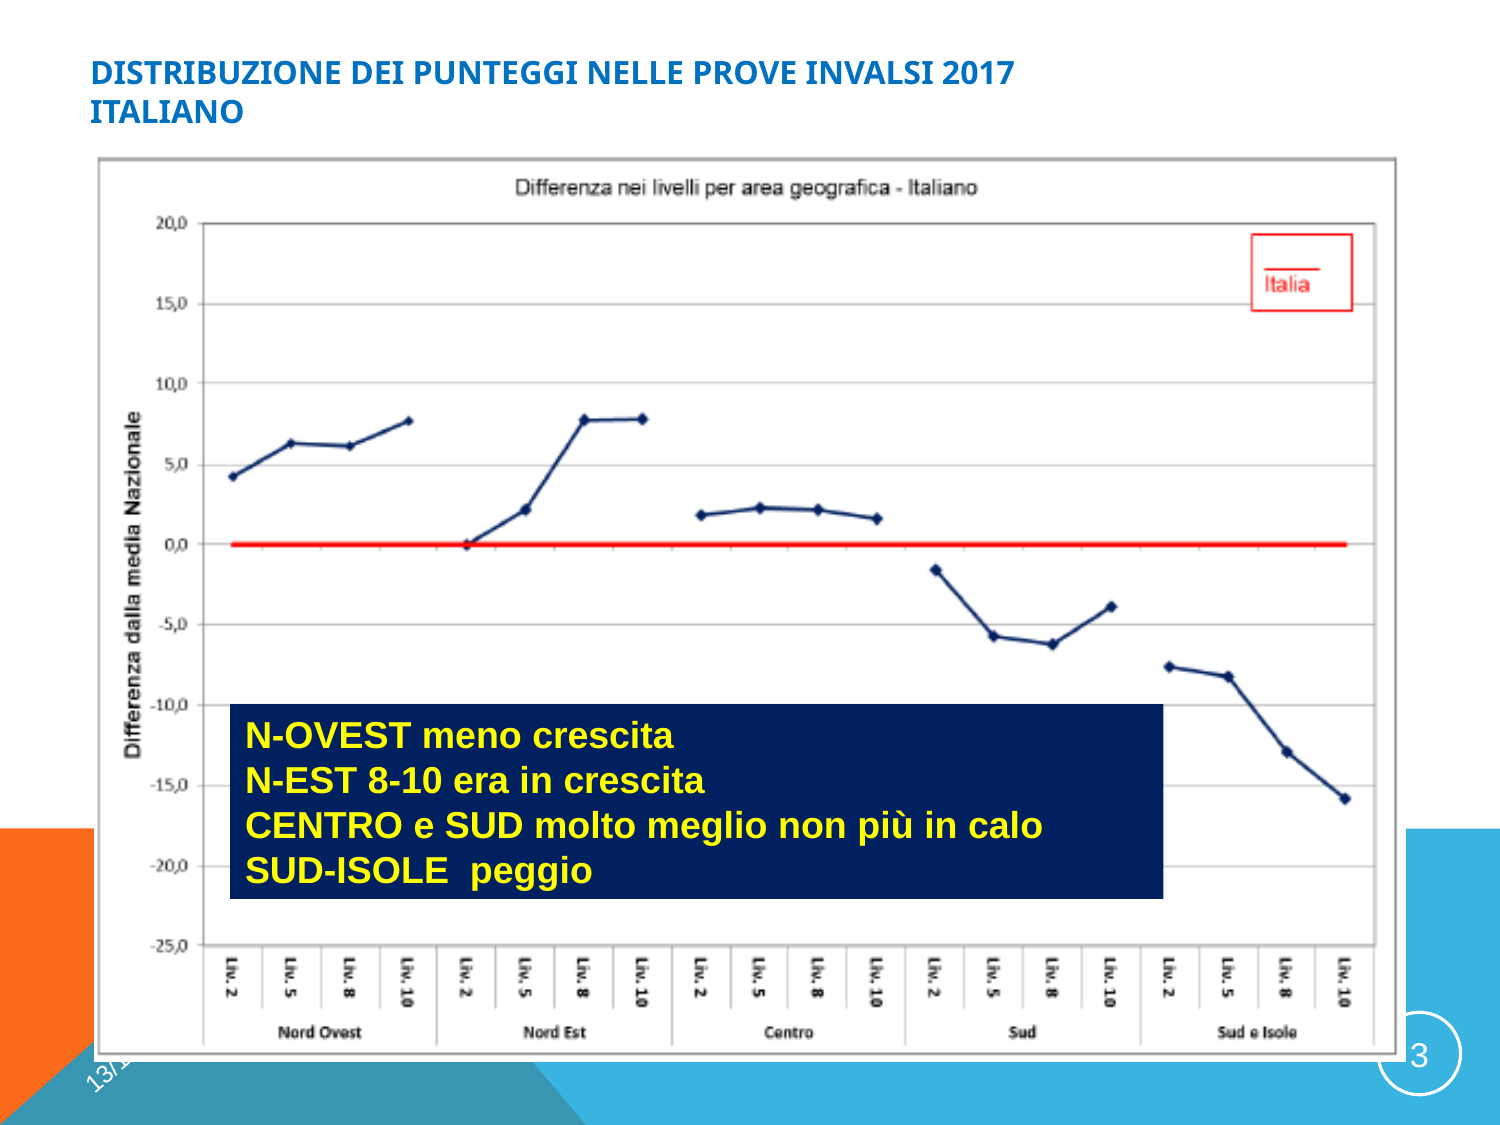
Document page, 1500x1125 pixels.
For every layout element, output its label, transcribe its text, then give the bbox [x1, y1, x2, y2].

footer Aurelia Orlandoni [577, 1069, 1352, 1076]
slide_number 3 [1379, 1010, 1463, 1097]
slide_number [65, 1063, 134, 1109]
picture [94, 148, 1406, 1063]
title Distribuzione dei punteggi nelle prove Invalsi 2017 ITALIANO [75, 45, 1425, 138]
